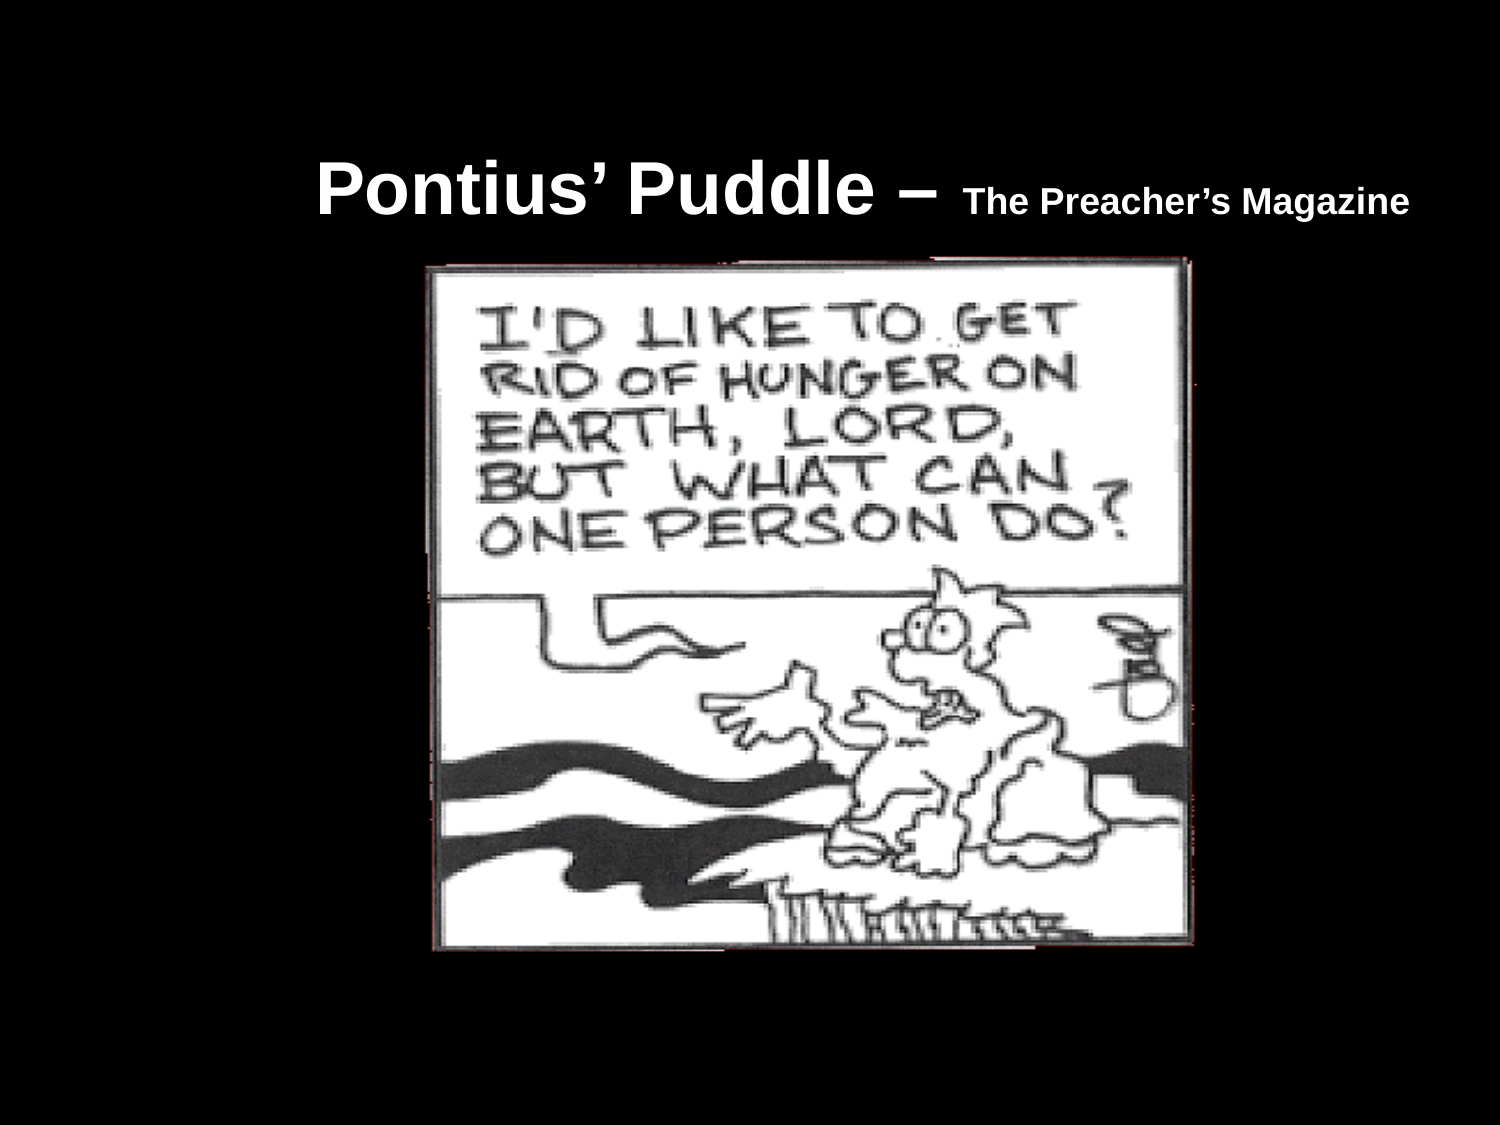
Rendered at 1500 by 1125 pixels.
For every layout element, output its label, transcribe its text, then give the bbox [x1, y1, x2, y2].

title Pontius’ Puddle – The Preacher’s Magazine [300, 87, 1450, 275]
picture [412, 246, 1226, 974]
